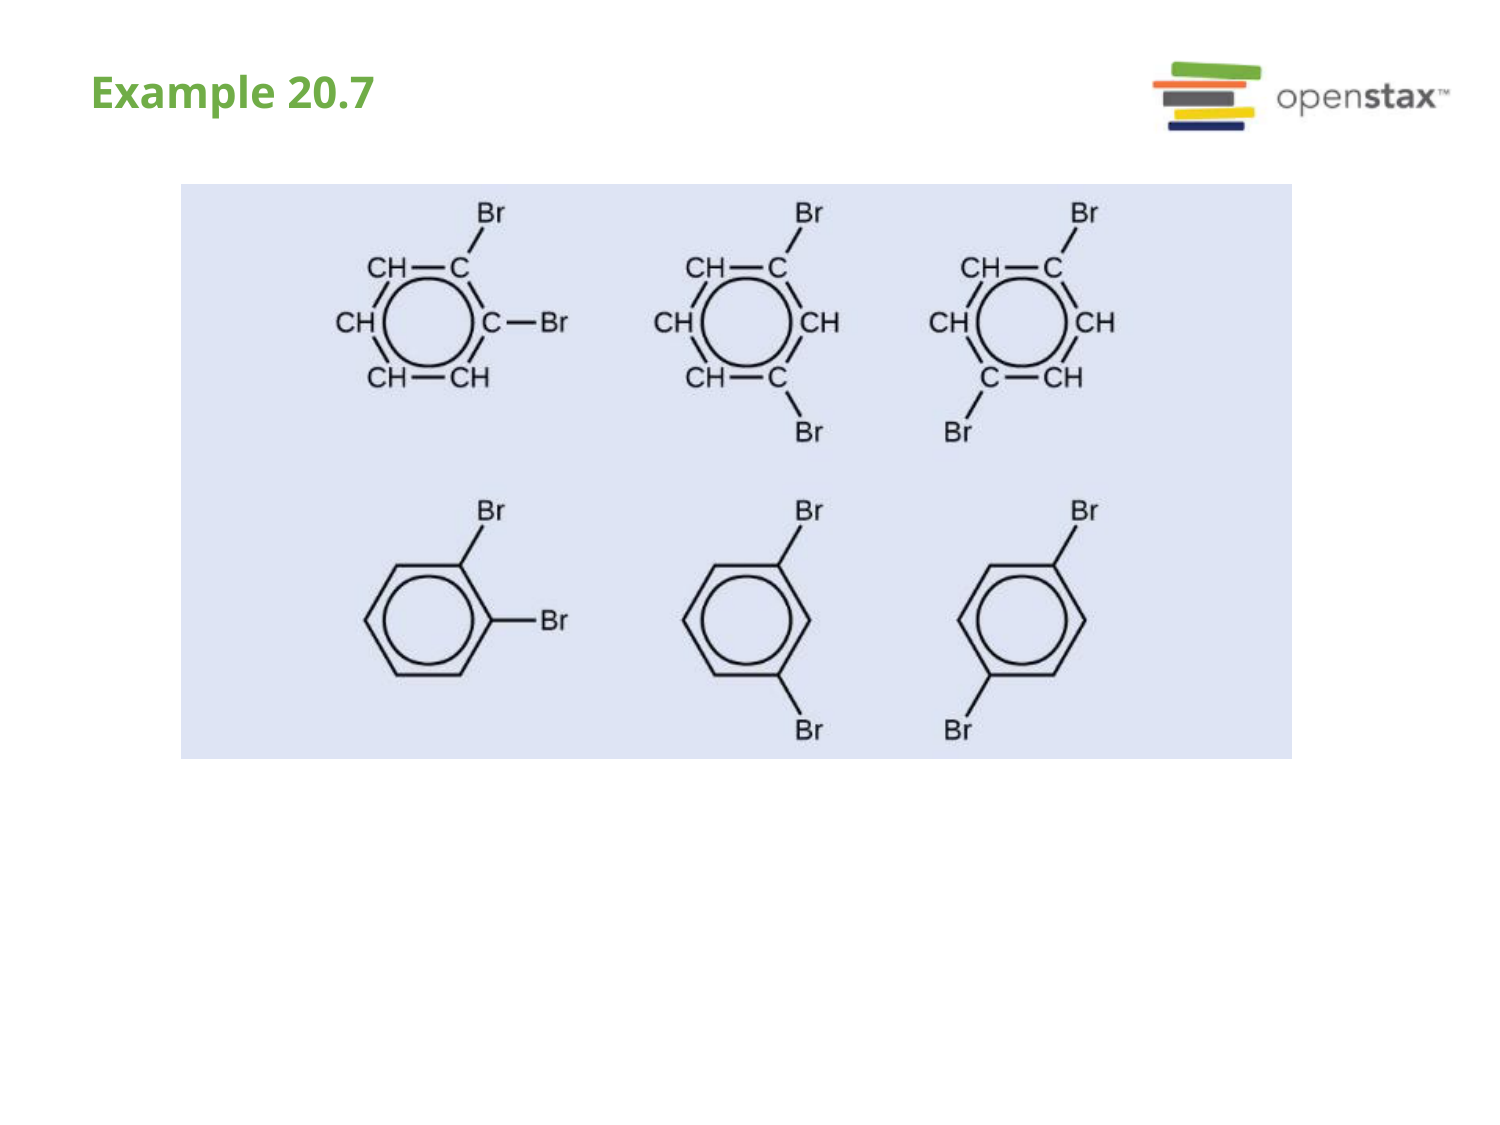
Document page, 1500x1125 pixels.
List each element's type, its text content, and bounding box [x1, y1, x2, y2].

title Example 20.7 [75, 59, 1397, 130]
picture [1151, 59, 1452, 134]
picture [74, 184, 1398, 759]
